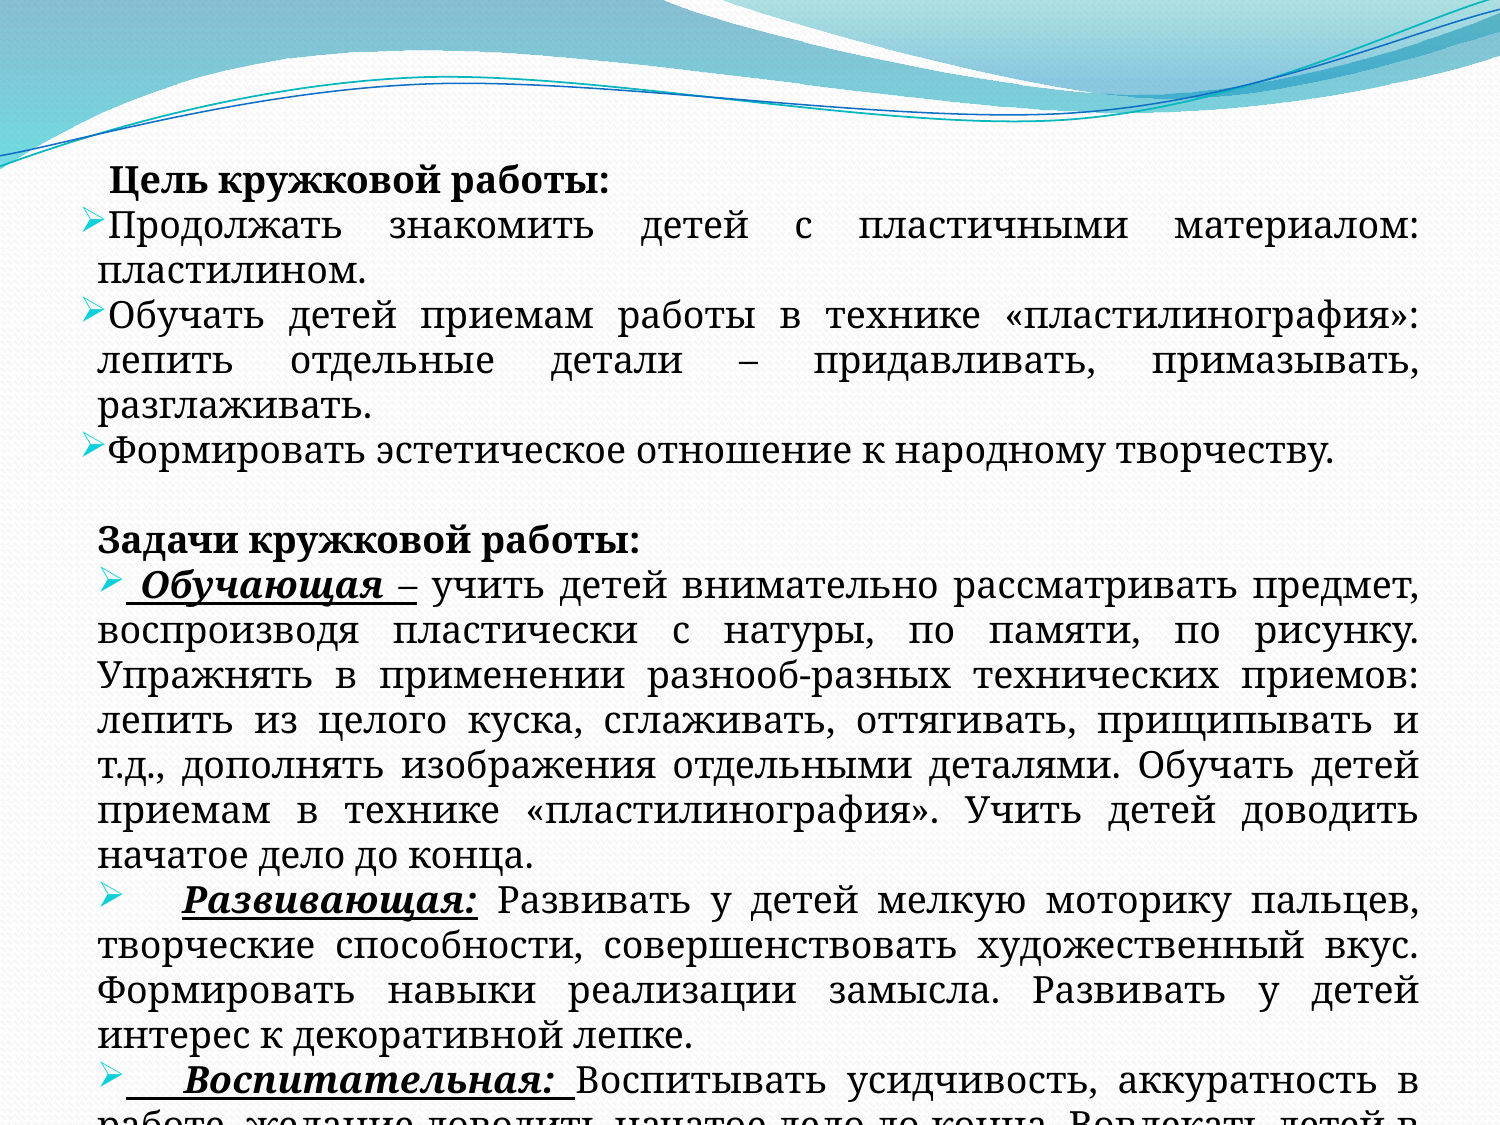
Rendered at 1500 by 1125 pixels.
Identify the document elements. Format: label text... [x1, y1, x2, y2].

list Цель кружковой работы: Продолжать знакомить детей с пластичными материалом: пластилином. Обучать детей приемам работы в технике «пластилинография»: лепить отдельные детали – придавливать, примазывать, разглаживать. Формировать эстетическое отношение к народному творчеству. Задачи кружковой работы: Обучающая – учить детей внимательно рассматривать предмет, воспроизводя пластически с натуры, по памяти, по рисунку. Упражнять в применении разнооб-разных технических приемов: лепить из целого куска, сглаживать, оттягивать, прищипывать и т.д., дополнять изображения отдельными деталями. Обучать детей приемам в технике «пластилинография». Учить детей доводить начатое дело до конца. Развивающая: Развивать у детей мелкую моторику пальцев, творческие способности, совершенствовать художественный вкус. Формировать навыки реализации замысла. Развивать у детей интерес к декоративной лепке. Воспитательная: Воспитывать усидчивость, аккуратность в работе, желание доводить начатое дело до конца. Вовлекать детей в активную творческую деятельность. [64, 149, 1436, 1047]
